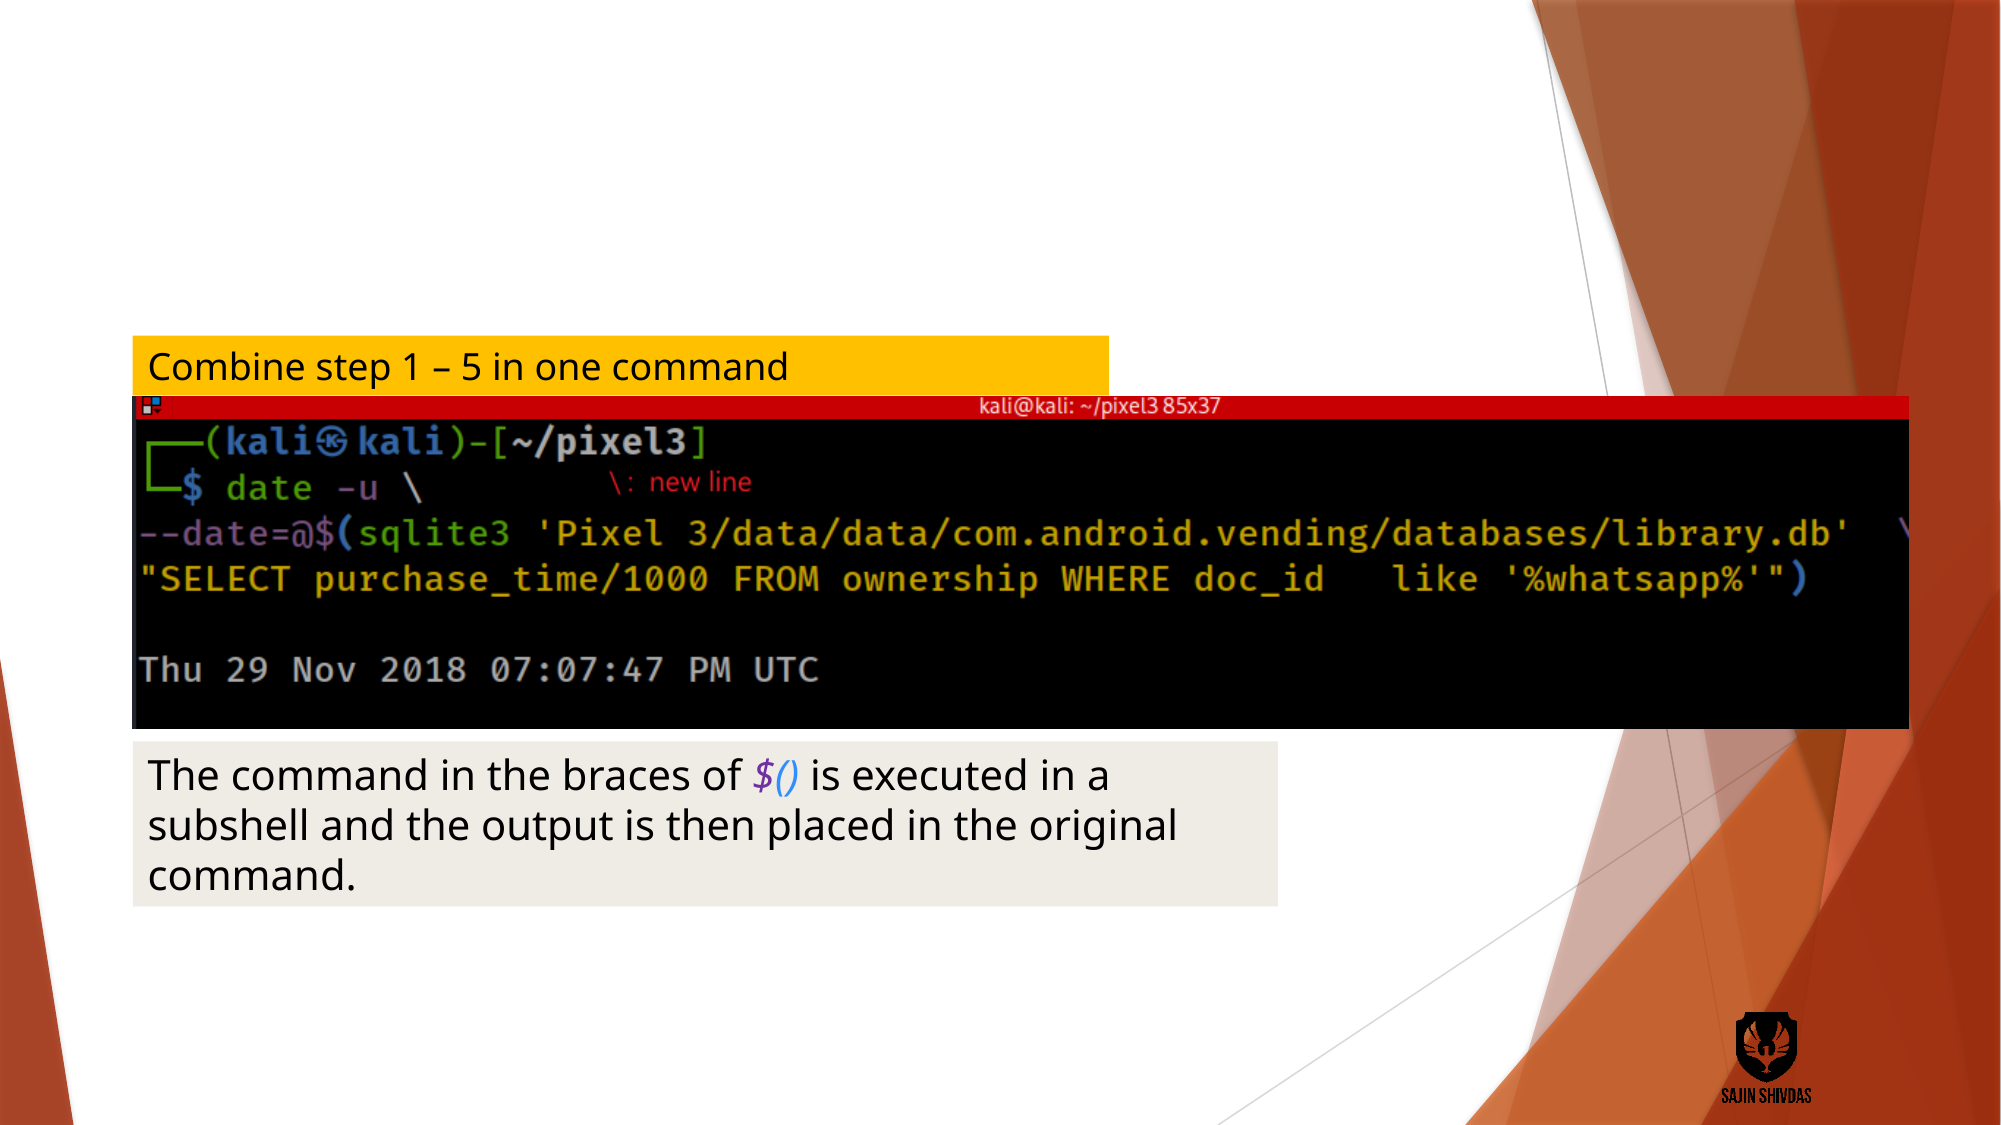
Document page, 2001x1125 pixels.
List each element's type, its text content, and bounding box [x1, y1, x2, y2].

text_box Combine step 1 – 5 in one command [132, 335, 1109, 394]
text_box The command in the braces of $() is executed in a subshell and the output is then placed in the original command. [132, 741, 1278, 907]
picture [132, 395, 1910, 730]
picture [1711, 1002, 1824, 1115]
